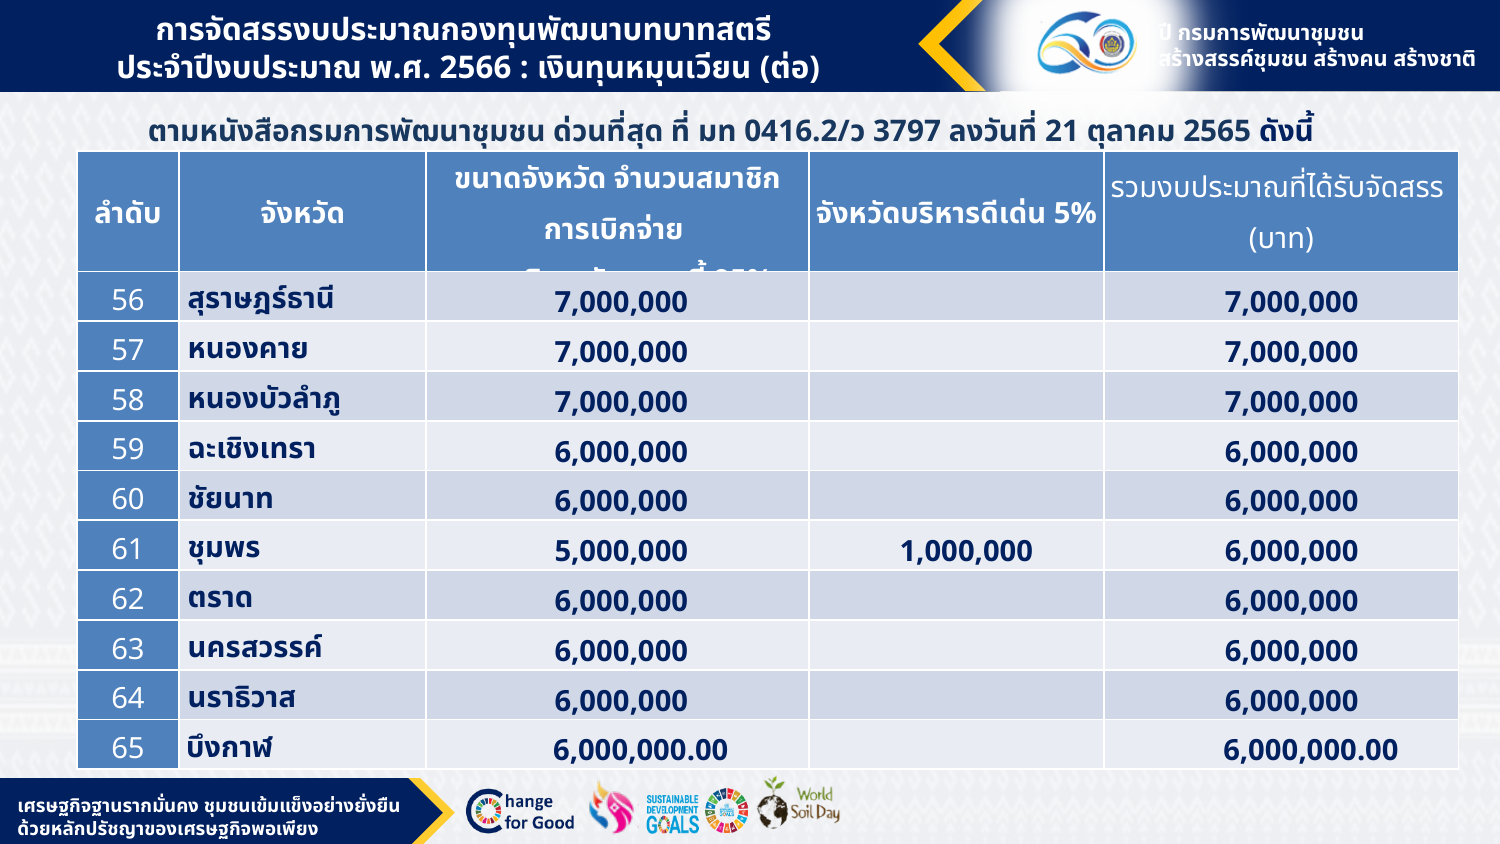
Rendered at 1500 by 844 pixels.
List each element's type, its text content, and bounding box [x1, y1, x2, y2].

table_cell 7,000,000 [1105, 372, 1458, 420]
table_cell 59 [78, 422, 178, 470]
table_cell สุราษฎร์ธานี [180, 272, 425, 320]
table_cell 7,000,000 [1105, 272, 1458, 320]
table_cell [810, 621, 1103, 669]
table_cell บึงกาฬ [180, 720, 425, 768]
table_cell 6,000,000.00 [1105, 720, 1458, 768]
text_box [917, 0, 1500, 92]
table_cell 6,000,000 [1105, 621, 1458, 669]
table_header ลำดับ [78, 152, 178, 271]
table_cell [810, 720, 1103, 768]
table_cell 64 [78, 671, 178, 719]
table_cell [810, 272, 1103, 320]
table_cell 7,000,000 [427, 272, 808, 320]
table_header ขนาดจังหวัด จำนวนสมาชิก การเบิกจ่าย การบริหารจัดการหนี้ 95% [427, 155, 808, 271]
table_cell นราธิวาส [180, 671, 425, 719]
table_cell 6,000,000 [1105, 521, 1458, 569]
text_box [0, 0, 913, 95]
table_cell ชัยนาท [180, 471, 425, 519]
table_cell [810, 571, 1103, 619]
table_cell 7,000,000 [427, 372, 808, 420]
table_cell 6,000,000 [427, 471, 808, 519]
table_cell [810, 372, 1103, 420]
table_cell [810, 671, 1103, 719]
table_cell 6,000,000 [1105, 671, 1458, 719]
table_cell 6,000,000 [1105, 422, 1458, 470]
table_cell 65 [78, 720, 178, 768]
table_cell 62 [78, 571, 178, 619]
table_cell 7,000,000 [1105, 322, 1458, 370]
table_cell 6,000,000 [427, 671, 808, 719]
table_cell 6,000,000 [427, 422, 808, 470]
table_cell 63 [78, 621, 178, 669]
table_cell 1,000,000 [810, 521, 1103, 569]
table_cell 58 [78, 372, 178, 420]
table_cell หนองคาย [180, 322, 425, 370]
table_cell 6,000,000 [1105, 471, 1458, 519]
table_cell 61 [78, 521, 178, 569]
table_cell นครสวรรค์ [180, 621, 425, 669]
table_cell [810, 322, 1103, 370]
table_cell 60 [78, 471, 178, 519]
table_cell [810, 471, 1103, 519]
table_header รวมงบประมาณที่ได้รับจัดสรร (บาท) [1105, 152, 1458, 271]
table_cell 6,000,000 [427, 621, 808, 669]
table_cell 6,000,000 [427, 571, 808, 619]
text_box ตามหนังสือกรมการพัฒนาชุมชน ด่วนที่สุด ที่ มท 0416.2/ว 3797 ลงวันที่ 21 ตุลาคม 2565 ดังนี้ [133, 104, 1362, 155]
table_cell 6,000,000 [1105, 571, 1458, 619]
text_box การจัดสรรงบประมาณกองทุนพัฒนาบทบาทสตรี ประจำปีงบประมาณ พ.ศ. 2566 : เงินทุนหมุนเวียน (ต่อ) [5, 5, 912, 89]
table_header จังหวัด [180, 155, 425, 271]
table_cell ตราด [180, 571, 425, 619]
table_cell 57 [78, 322, 178, 370]
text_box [0, 772, 846, 844]
table_cell ฉะเชิงเทรา [180, 422, 425, 470]
table_cell 56 [78, 272, 178, 320]
table_cell 6,000,000.00 [427, 720, 808, 768]
table_header จังหวัดบริหารดีเด่น 5% [810, 155, 1103, 271]
table_cell 5,000,000 [427, 521, 808, 569]
table_cell ชุมพร [180, 521, 425, 569]
table_cell [810, 422, 1103, 470]
table_cell หนองบัวลำภู [180, 372, 425, 420]
table_cell 7,000,000 [427, 322, 808, 370]
